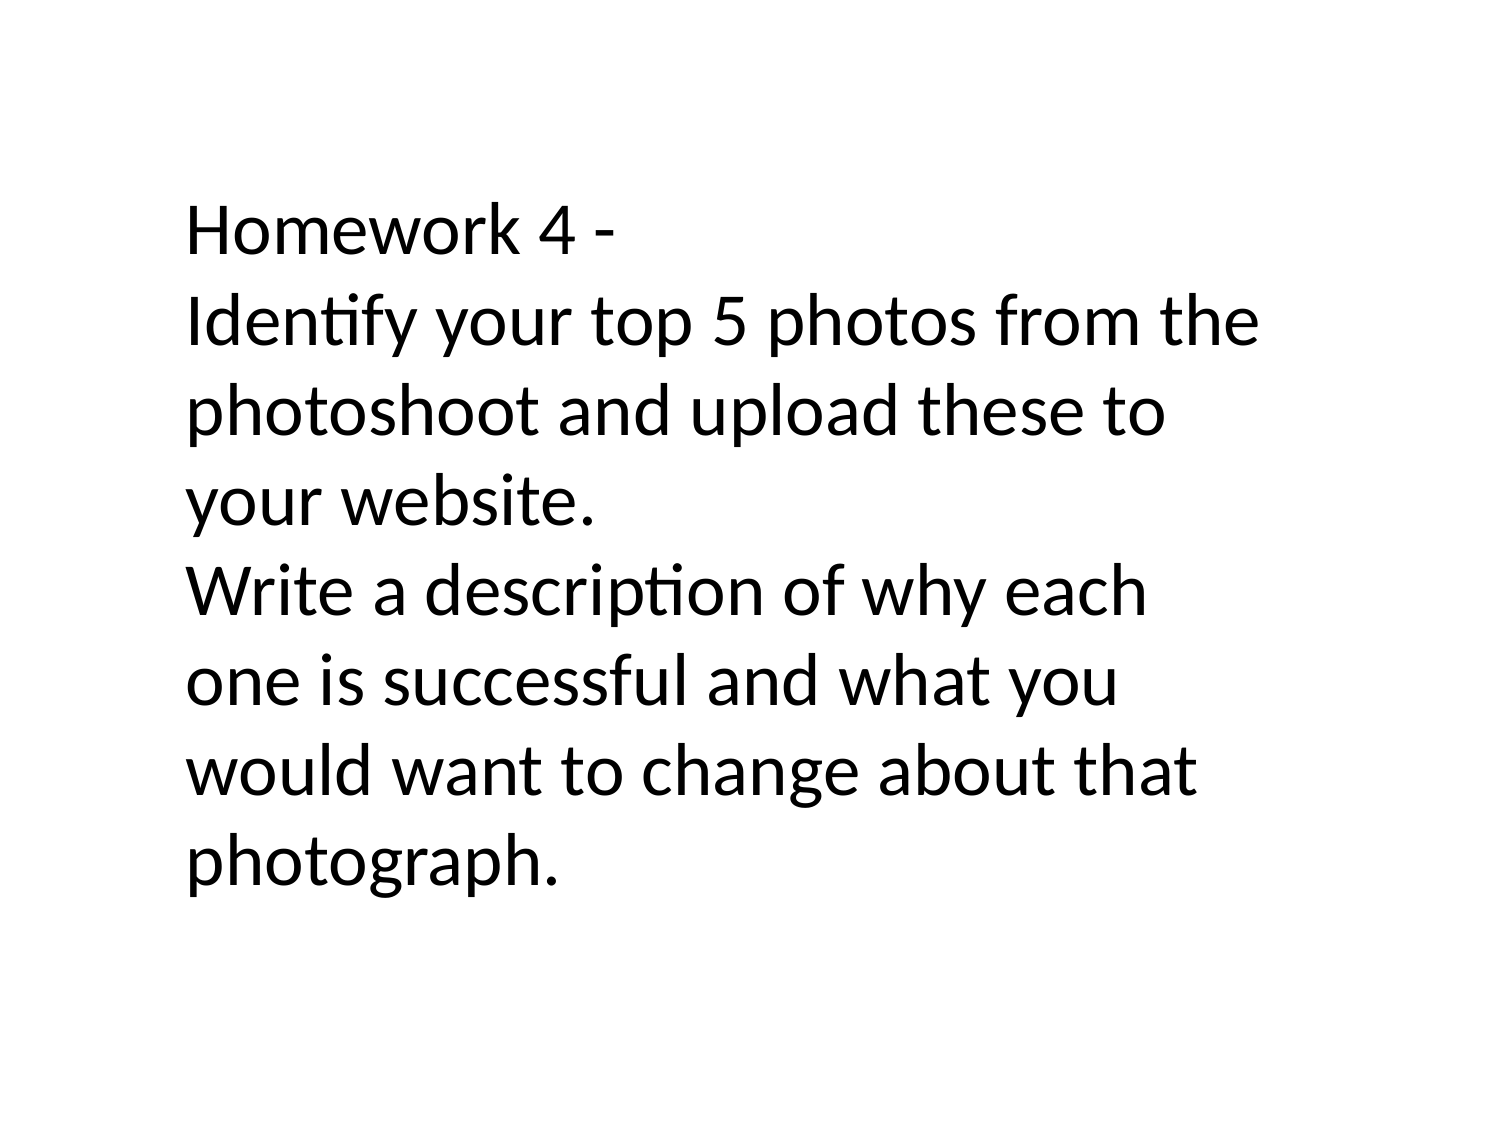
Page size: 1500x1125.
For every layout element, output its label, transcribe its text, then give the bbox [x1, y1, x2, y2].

text_box Homework 4 - Identify your top 5 photos from the photoshoot and upload these to your website. Write a description of why each one is successful and what you would want to change about that photograph. [171, 172, 1282, 908]
